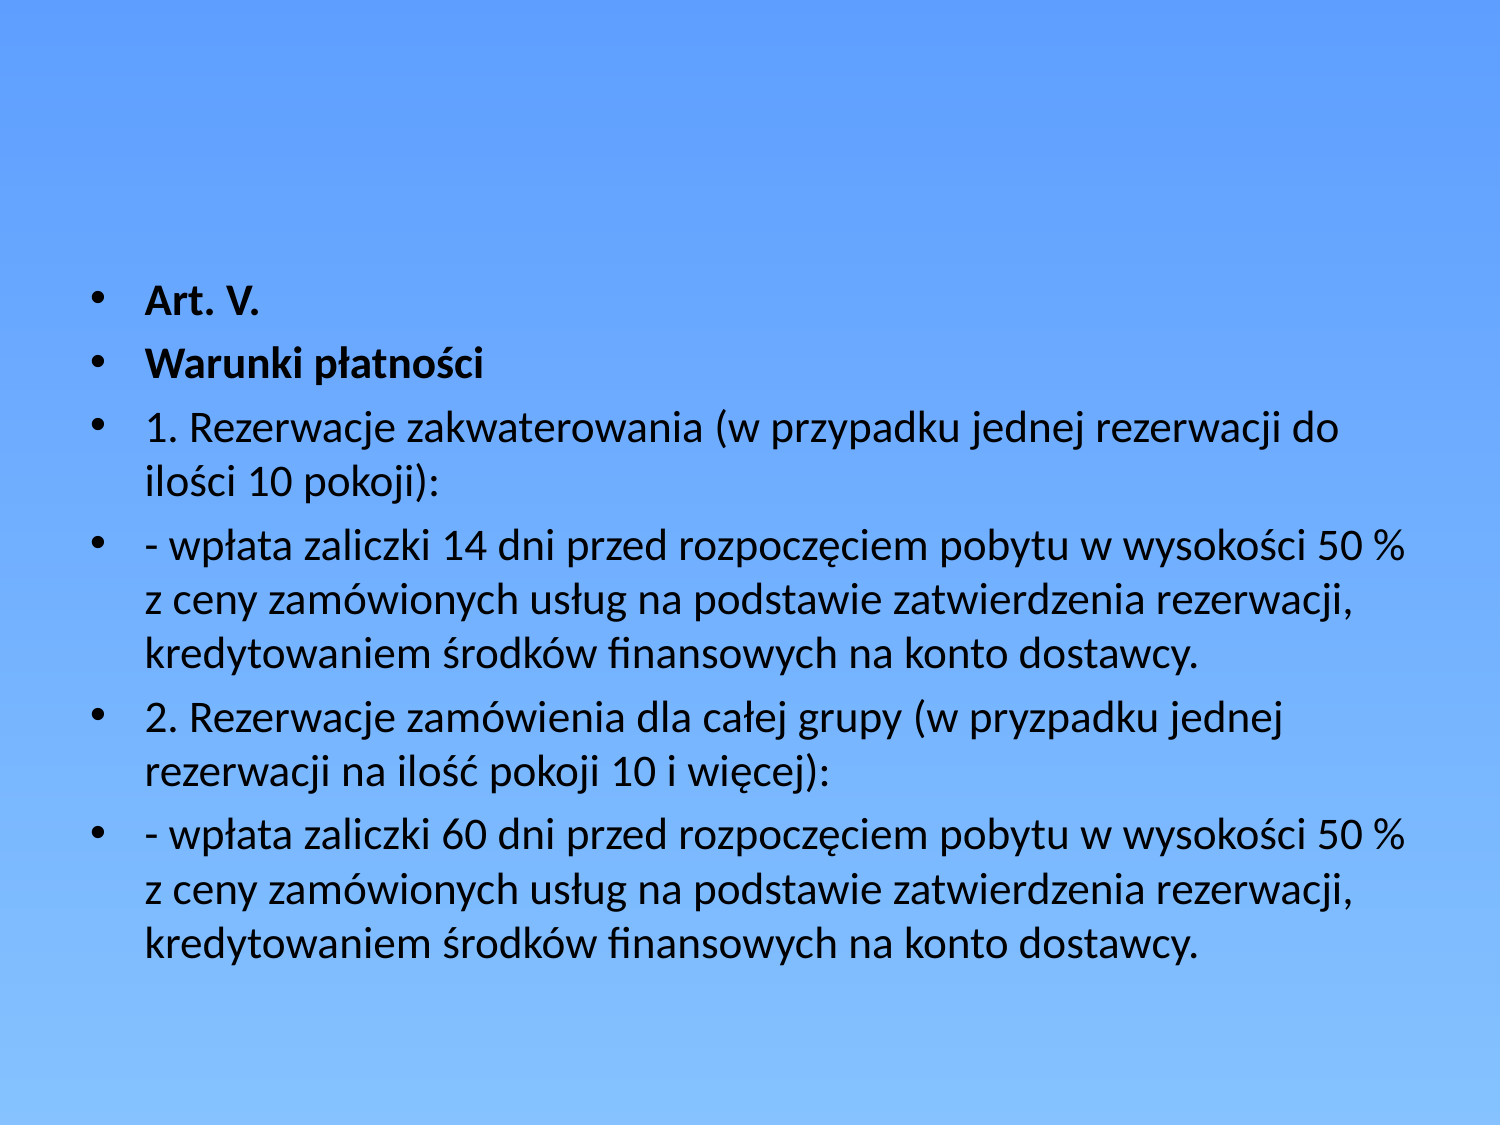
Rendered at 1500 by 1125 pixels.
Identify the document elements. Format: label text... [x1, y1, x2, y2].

list Art. V. Warunki płatności 1. Rezerwacje zakwaterowania (w przypadku jednej rezerwacji do ilości 10 pokoji): - wpłata zaliczki 14 dni przed rozpoczęciem pobytu w wysokości 50 % z ceny zamówionych usług na podstawie zatwierdzenia rezerwacji, kredytowaniem środków finansowych na konto dostawcy. 2. Rezerwacje zamówienia dla całej grupy (w pryzpadku jednej rezerwacji na ilość pokoji 10 i więcej): - wpłata zaliczki 60 dni przed rozpoczęciem pobytu w wysokości 50 % z ceny zamówionych usług na podstawie zatwierdzenia rezerwacji, kredytowaniem środków finansowych na konto dostawcy. [75, 262, 1425, 1005]
